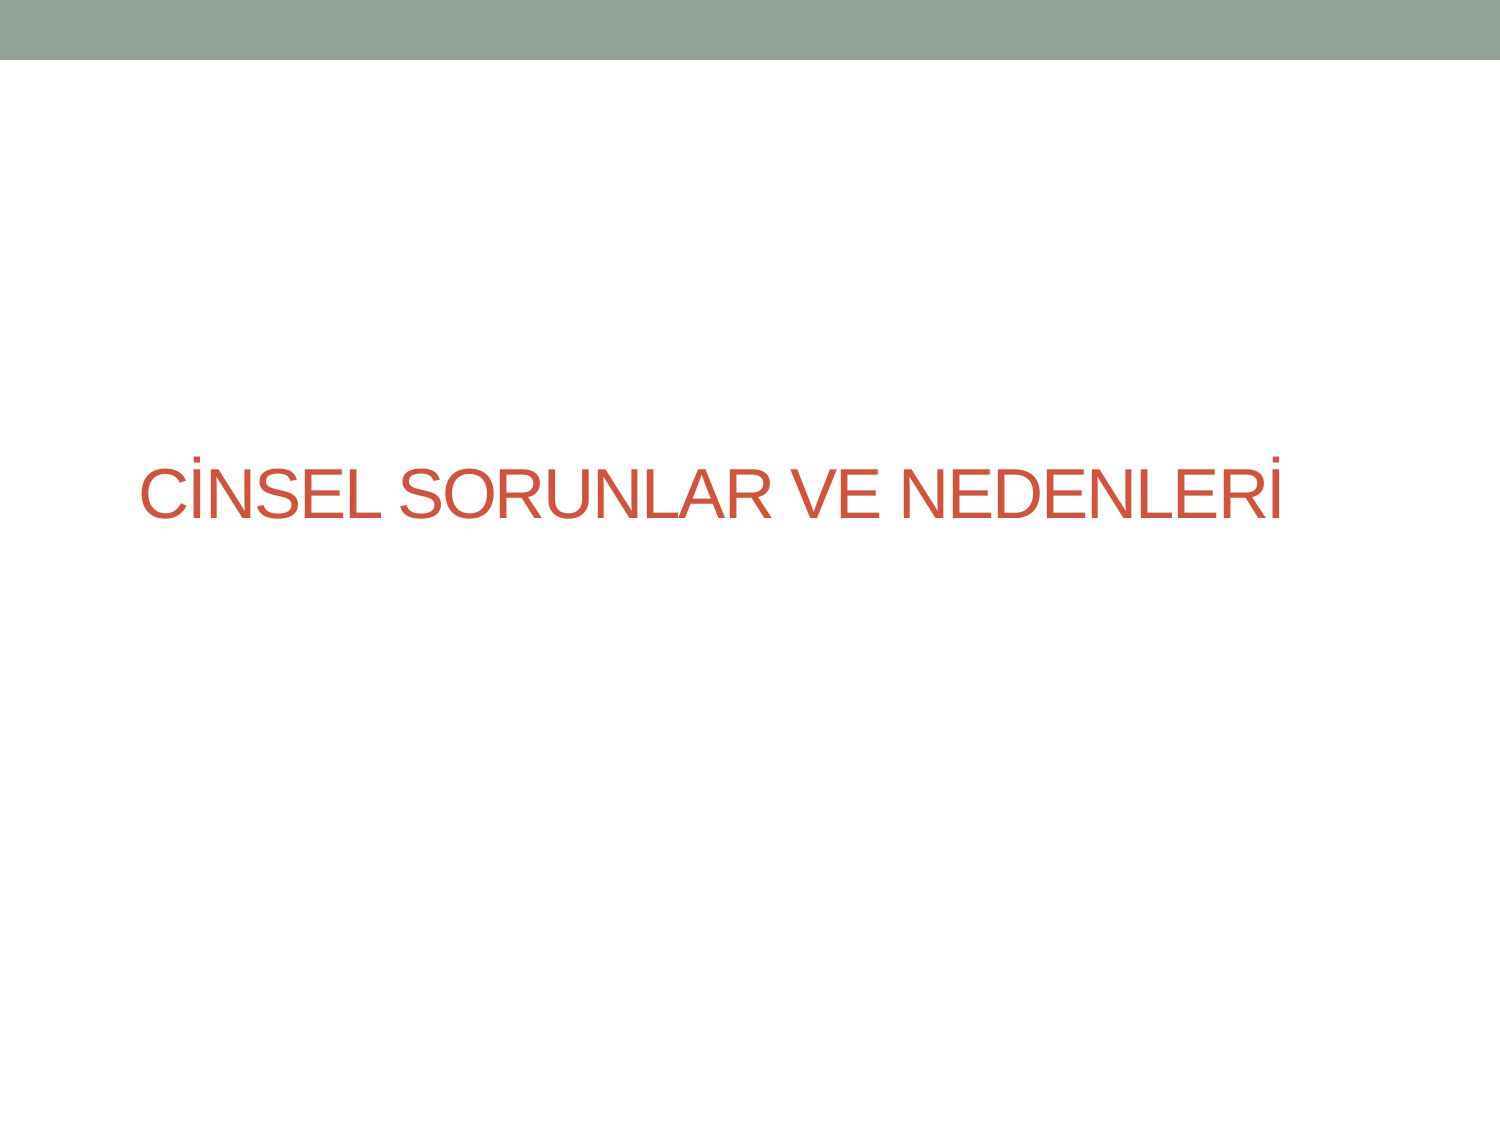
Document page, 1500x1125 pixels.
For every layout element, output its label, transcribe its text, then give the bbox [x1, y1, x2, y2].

title CİNSEL SORUNLAR VE NEDENLERİ [123, 408, 1474, 572]
